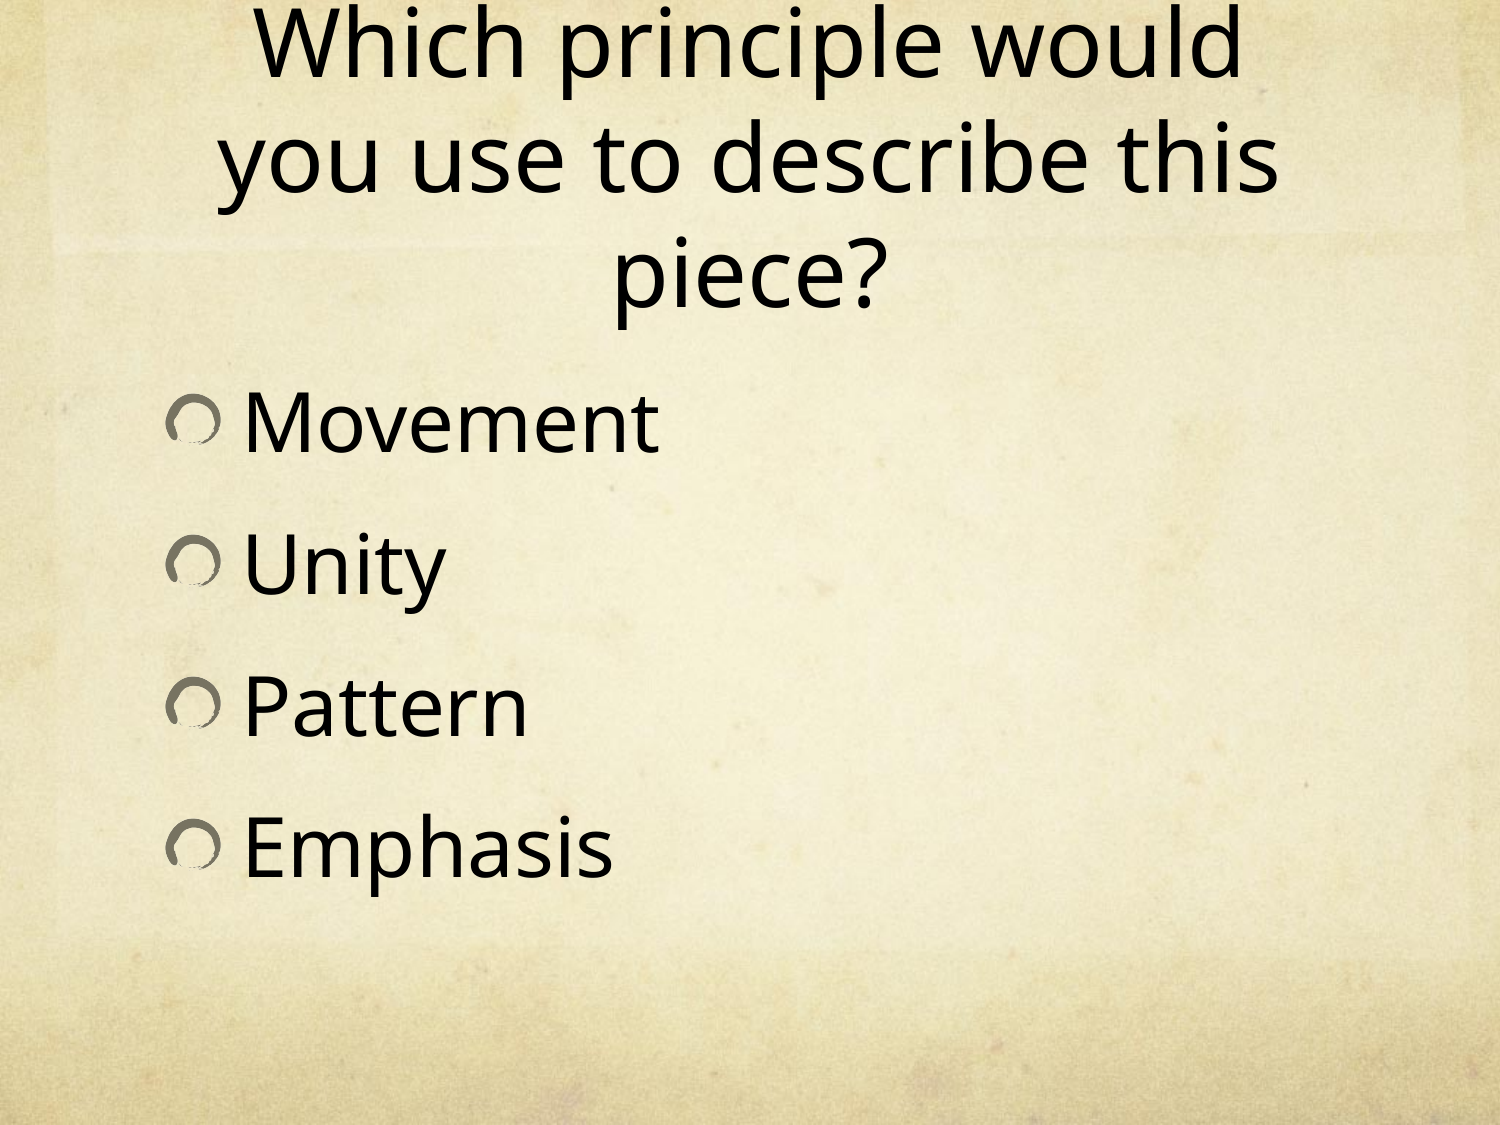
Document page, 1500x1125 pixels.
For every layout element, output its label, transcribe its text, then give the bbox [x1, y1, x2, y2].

title Which principle would you use to describe this piece? [150, 82, 1350, 225]
picture [0, 0, 1500, 1125]
list Movement Unity Pattern Emphasis [150, 362, 1350, 950]
